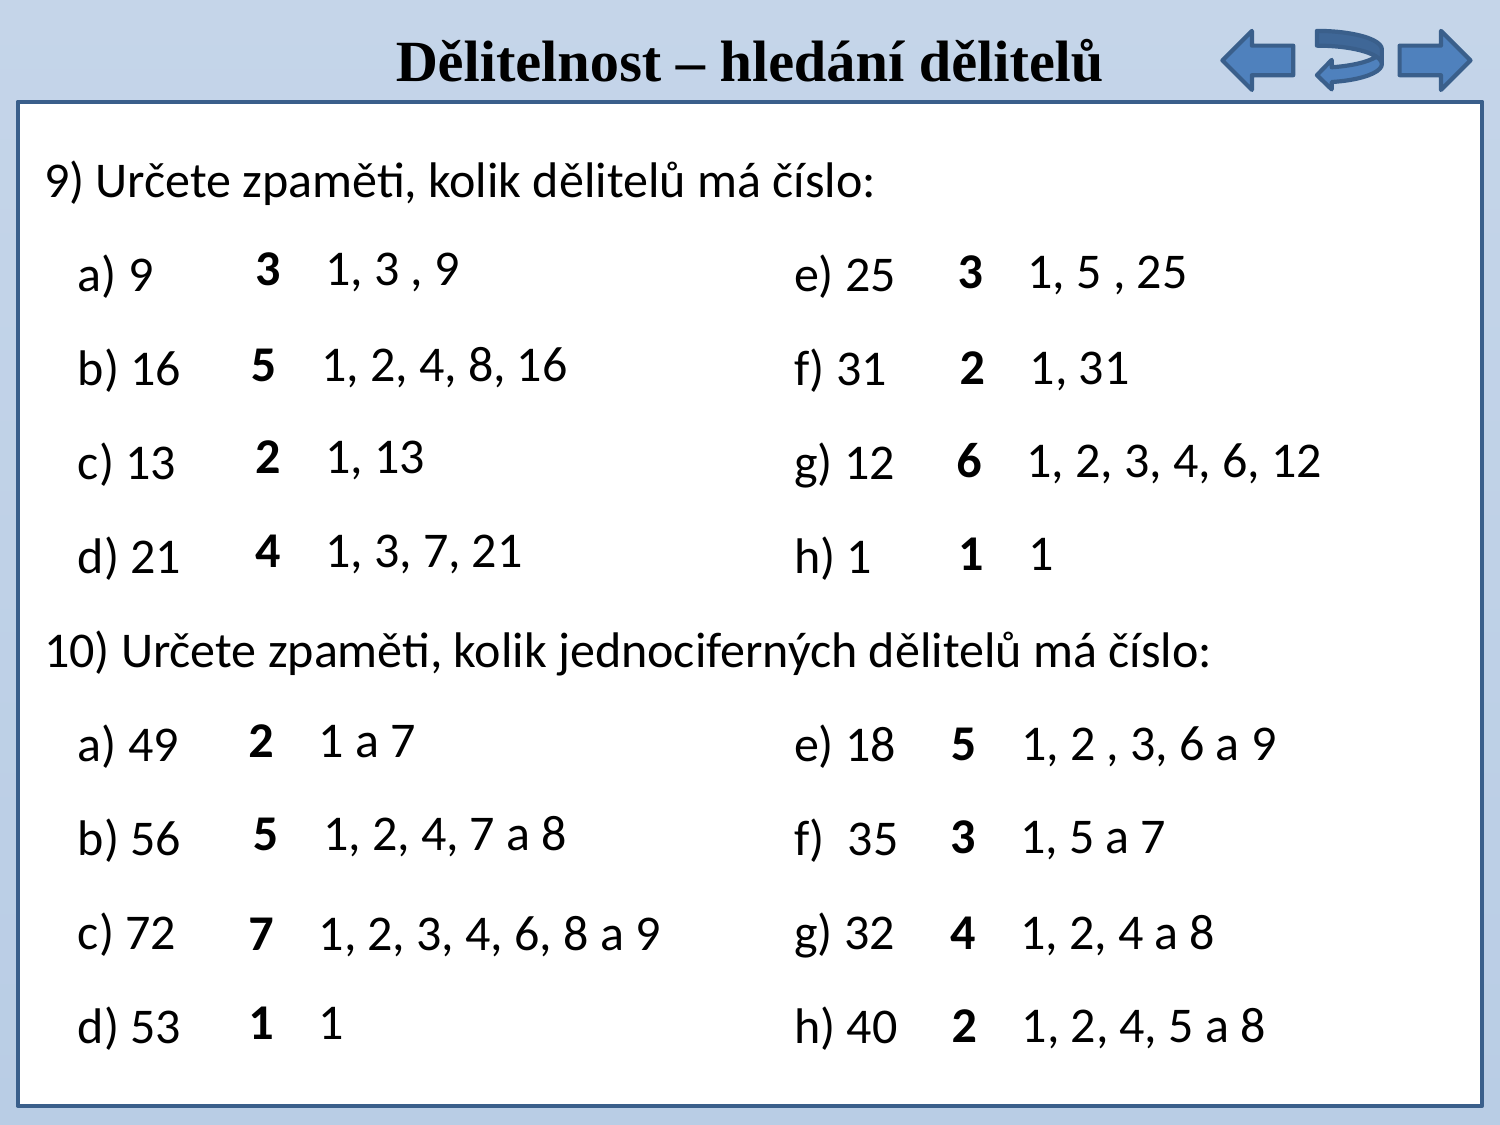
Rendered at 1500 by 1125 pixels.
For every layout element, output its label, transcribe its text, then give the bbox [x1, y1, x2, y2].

text_box 6 1, 2, 3, 4, 6, 12 [941, 419, 1452, 509]
text_box 2 1, 2, 4, 5 a 8 [936, 984, 1305, 1074]
text_box 2 1 a 7 [233, 699, 661, 788]
text_box 1 1 [233, 982, 602, 1071]
text_box 1 1 [943, 512, 1312, 602]
text_box [1314, 28, 1384, 92]
text_box 5 1, 2, 4, 7 a 8 [237, 792, 752, 882]
text_box 3 1, 5 , 25 [942, 230, 1370, 320]
text_box [16, 100, 1484, 1108]
text_box 4 1, 3, 7, 21 [239, 509, 609, 598]
text_box 3 1, 3 , 9 [239, 227, 668, 317]
text_box 3 1, 5 a 7 [935, 795, 1450, 884]
text_box 5 1, 2 , 3, 6 a 9 [935, 702, 1364, 792]
text_box 5 1, 2, 4, 8, 16 [235, 323, 750, 412]
text_box 9) Určete zpaměti, kolik dělitelů má číslo: a) 9 e) 25 b) 16 f) 31 c) 13 g) 12 d) 21 h) 1 10) Určete zpaměti, kolik jednociferných dělitelů má číslo: a) 49 e) 18 b) 56 f) 35 c) 72 g) 32 d) 53 h) 40 [29, 131, 1447, 1061]
text_box 7 1, 2, 3, 4, 6, 8 a 9 [233, 893, 744, 982]
text_box 4 1, 2, 4 a 8 [934, 891, 1445, 981]
text_box 2 1, 13 [239, 416, 750, 505]
text_box Dělitelnost – hledání dělitelů [17, 16, 1483, 101]
text_box 2 1, 31 [944, 327, 1459, 416]
